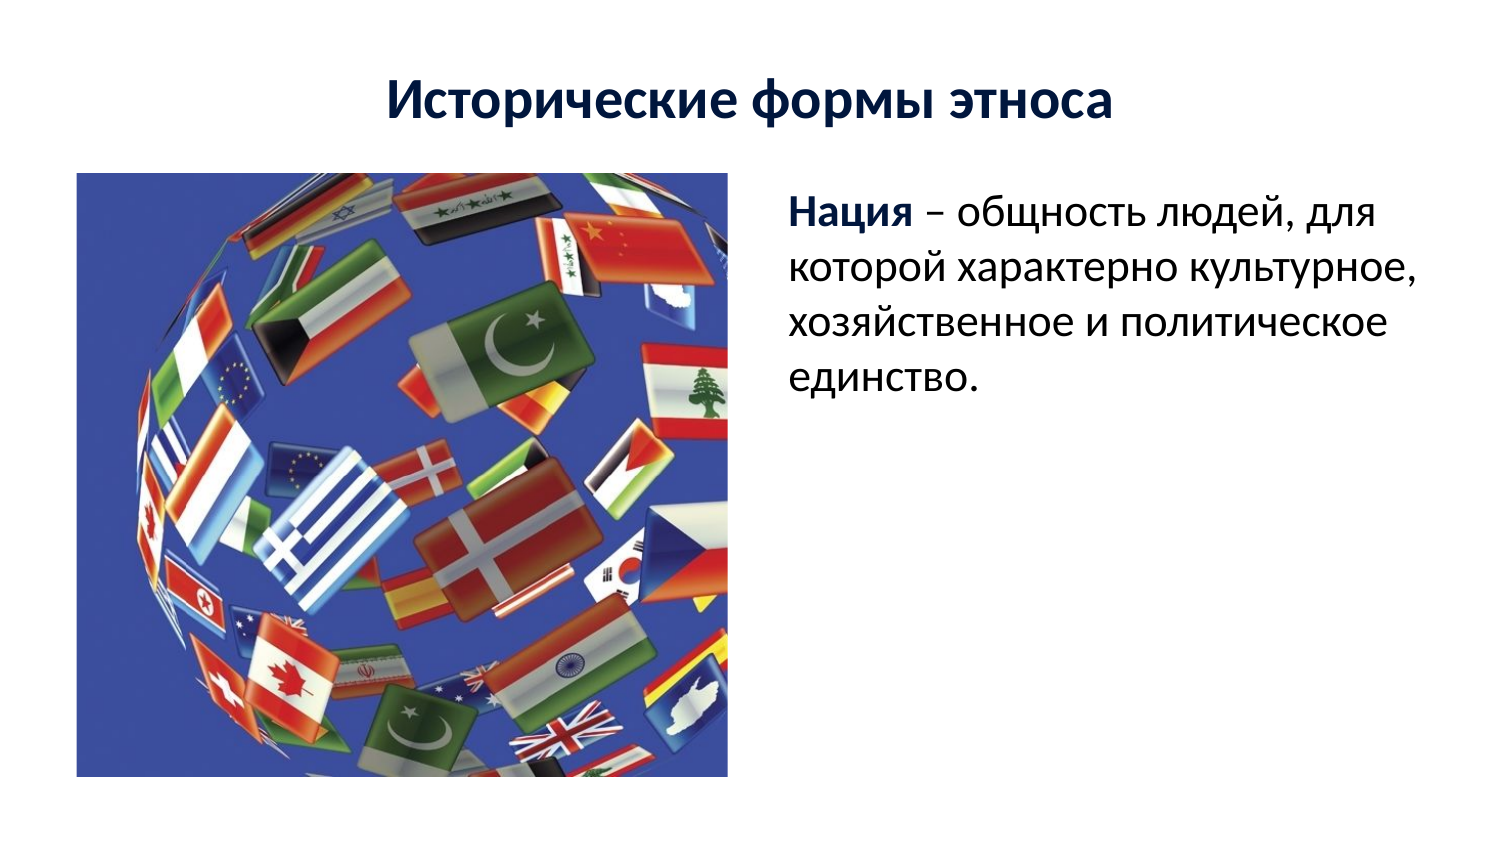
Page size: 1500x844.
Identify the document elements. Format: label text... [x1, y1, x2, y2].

text_box Исторические формы этноса [159, 52, 1341, 138]
picture [76, 173, 728, 777]
text_box Нация – общность людей, для которой характерно культурное, хозяйственное и политическое единство. [773, 173, 1471, 409]
